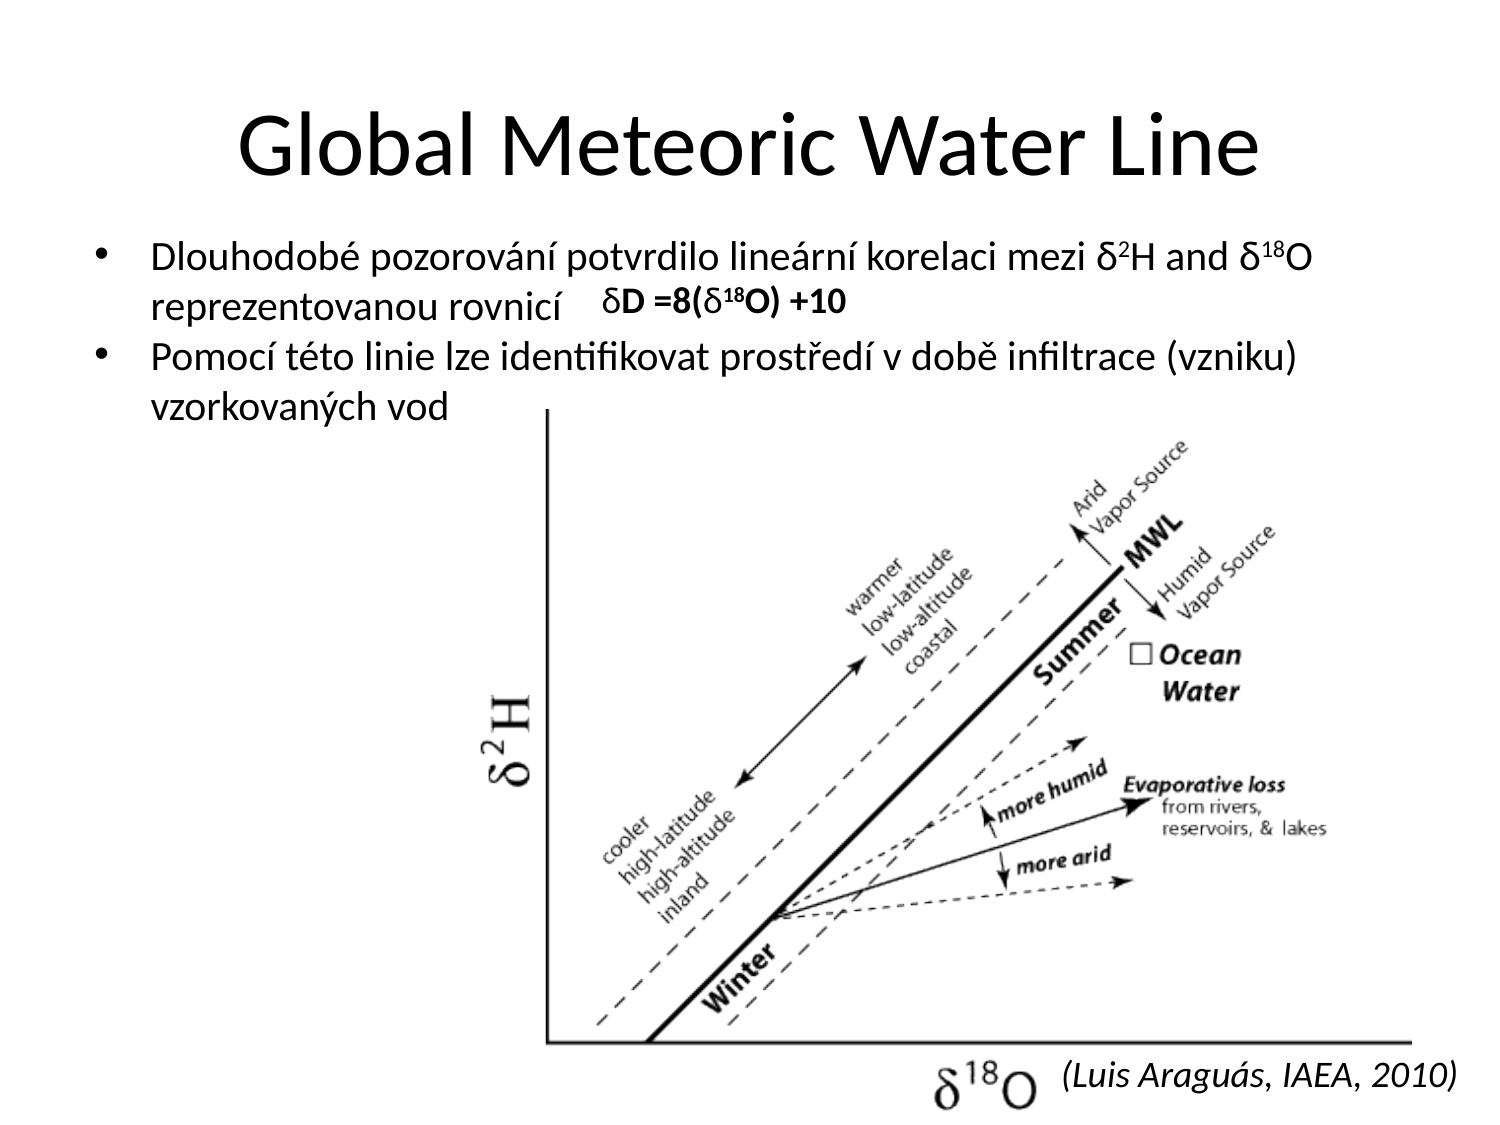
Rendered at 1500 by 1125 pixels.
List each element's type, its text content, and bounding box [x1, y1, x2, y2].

text_box (Luis Araguás, IAEA, 2010) [1416, 1042, 1474, 1103]
text_box Dlouhodobé pozorování potvrdilo lineární korelaci mezi δ2H and δ18O reprezentovanou rovnicí Pomocí této linie lze identifikovat prostředí v době infiltrace (vzniku) vzorkovaných vod [79, 221, 1388, 436]
title Global Meteoric Water Line [75, 45, 1425, 233]
picture [475, 409, 1412, 1125]
text_box δD =8(δ18O) +10 [586, 269, 881, 329]
